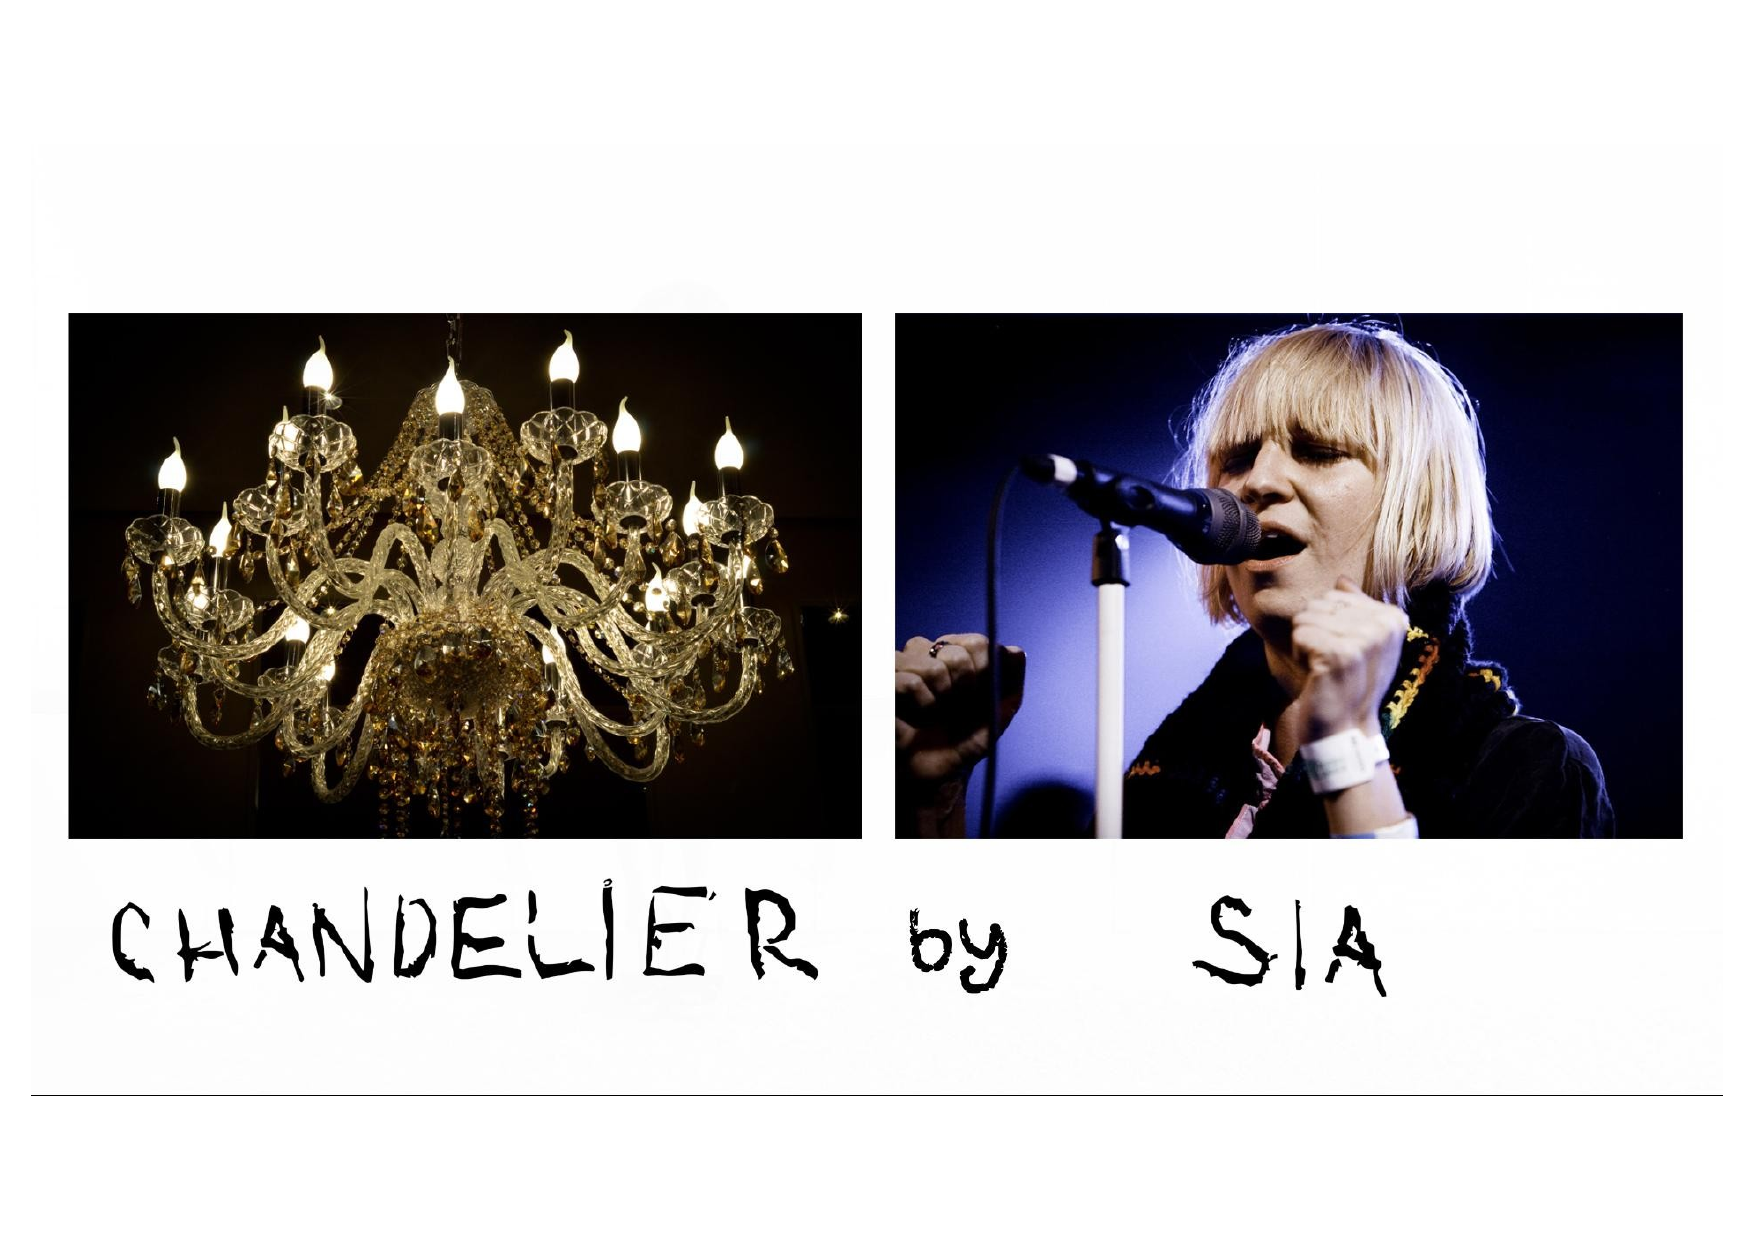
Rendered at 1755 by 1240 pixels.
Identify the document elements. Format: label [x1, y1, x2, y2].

text_box [31, 144, 1723, 1096]
